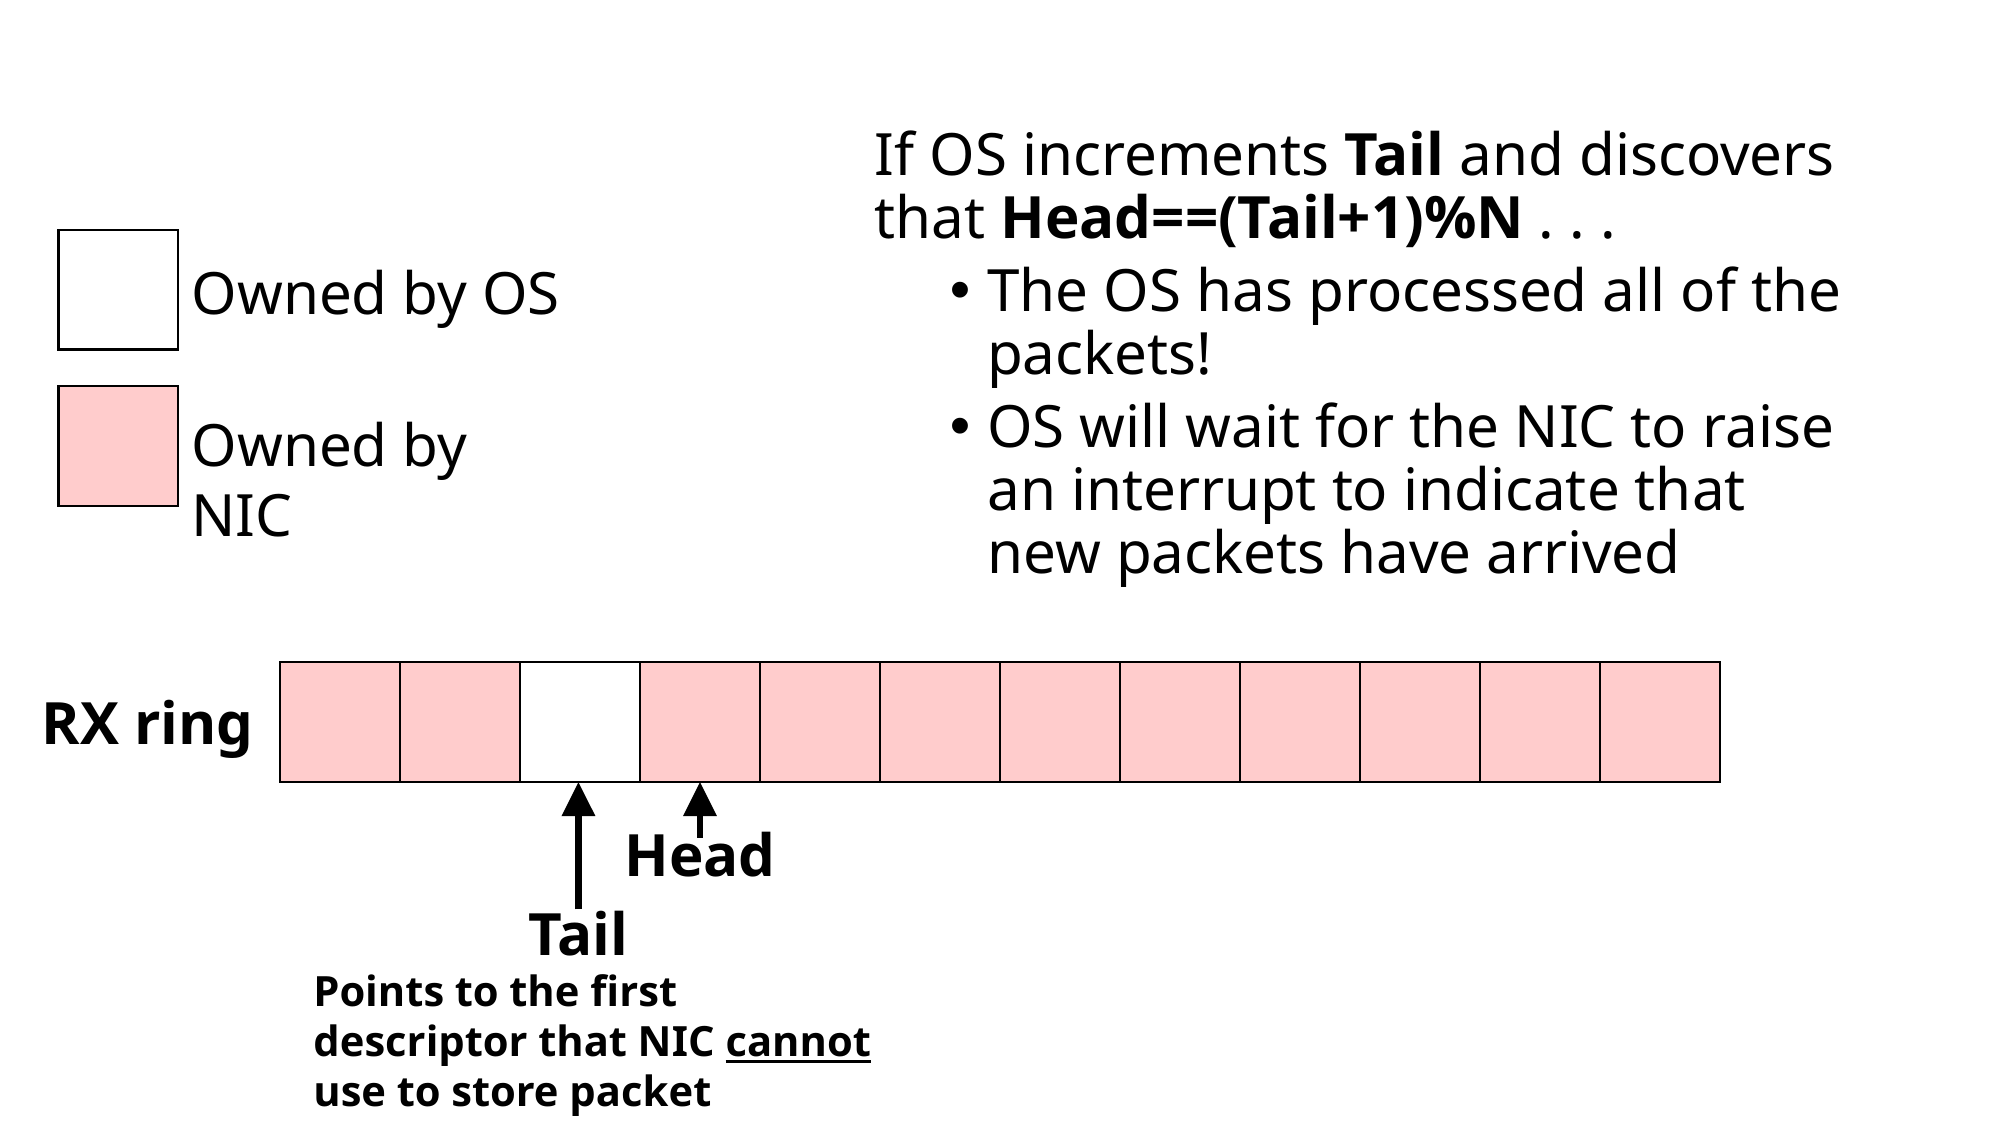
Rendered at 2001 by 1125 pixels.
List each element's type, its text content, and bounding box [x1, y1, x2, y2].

text_box [879, 661, 999, 783]
text_box Points to the first descriptor that NIC cannot use to store packet [298, 957, 901, 1123]
text_box [1479, 661, 1599, 783]
text_box Owned by NIC [176, 400, 579, 556]
text_box [279, 661, 399, 783]
text_box Owned by OS [176, 248, 579, 334]
text_box [1239, 661, 1359, 783]
text_box [519, 661, 639, 782]
text_box RX ring [15, 679, 280, 764]
text_box [639, 661, 759, 782]
text_box [1599, 661, 1721, 783]
text_box [1119, 661, 1239, 783]
text_box [999, 661, 1119, 783]
text_box [399, 661, 519, 783]
text_box [57, 229, 179, 351]
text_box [477, 782, 680, 976]
text_box [1359, 661, 1479, 783]
text_box [57, 385, 179, 507]
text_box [680, 782, 801, 897]
list If OS increments Tail and discovers that Head==(Tail+1)%N . . . The OS has processed all of the packets! OS will wait for the NIC to raise an interrupt to indicate that new packets have arrived [859, 117, 1861, 637]
text_box [759, 661, 879, 783]
